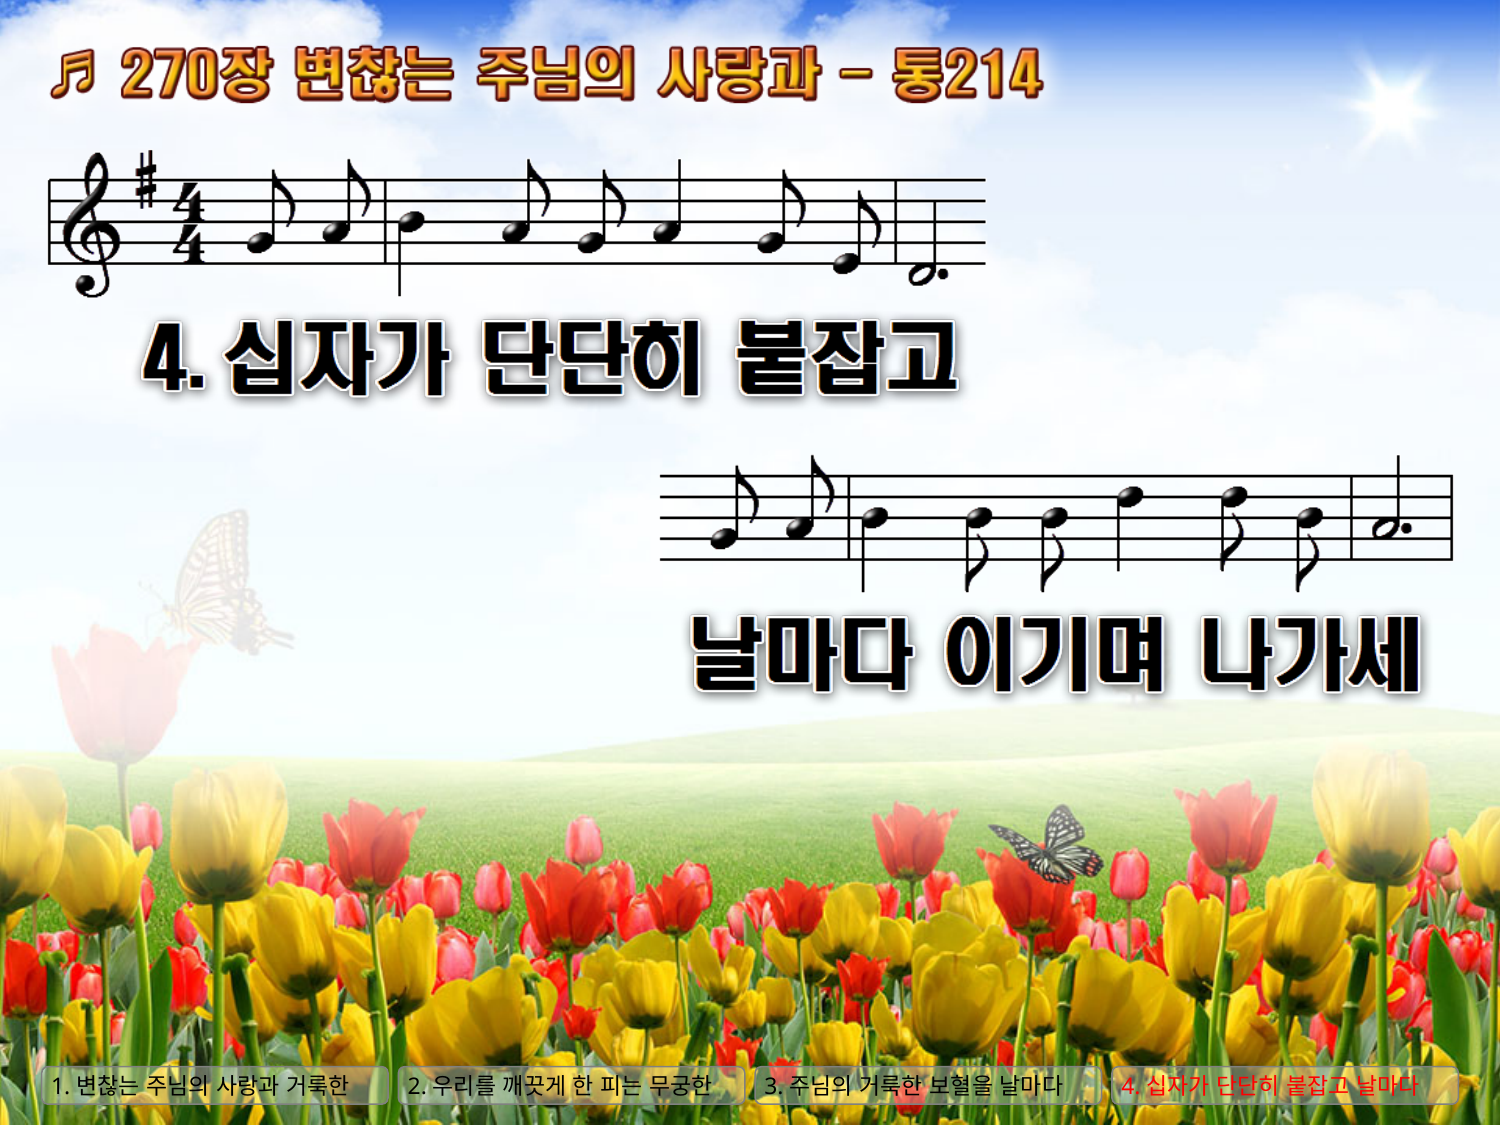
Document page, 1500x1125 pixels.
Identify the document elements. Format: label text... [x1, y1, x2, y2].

text_box 2.우리를 깨끗게 한 피는 무궁한 [398, 1066, 745, 1105]
text_box 3.주님의 거룩한 보혈을 날마다 [755, 1066, 1102, 1105]
text_box 1.변찮는 주님의 사랑과 거룩한 [41, 1066, 389, 1105]
picture [0, 0, 1500, 1125]
text_box 4.십자가 단단히 붙잡고 날마다 [1111, 1066, 1459, 1105]
